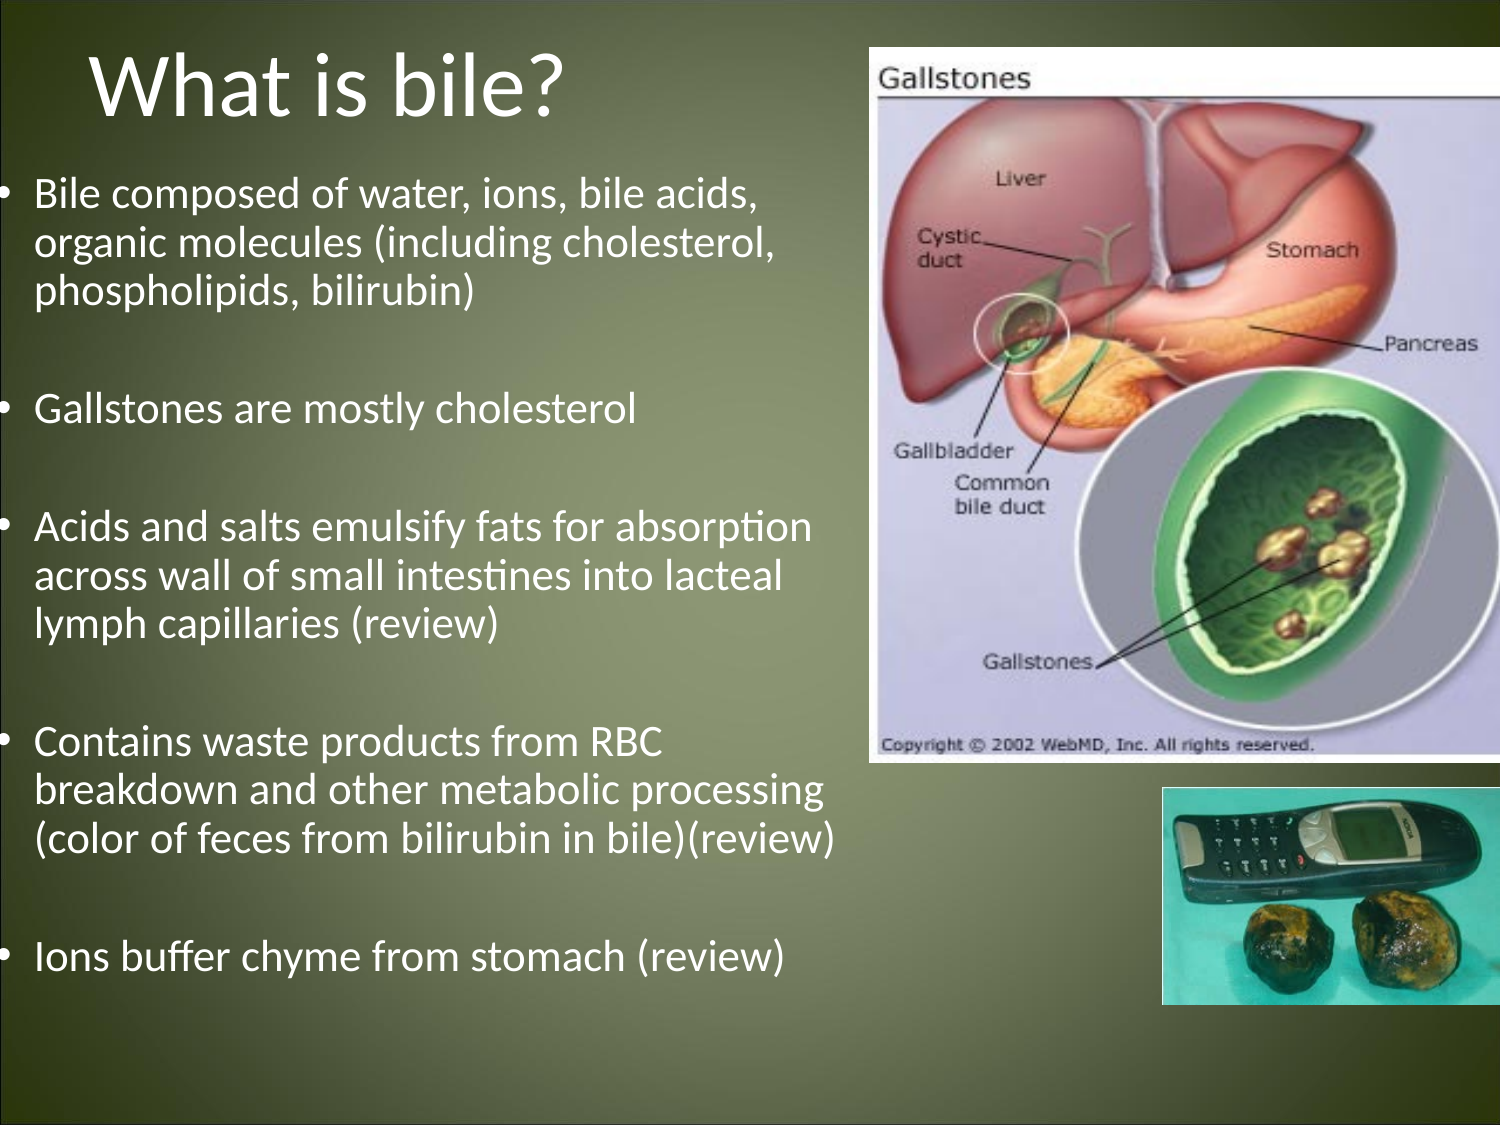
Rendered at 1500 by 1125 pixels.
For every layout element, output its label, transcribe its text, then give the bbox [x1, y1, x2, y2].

picture [0, 0, 1500, 1125]
list Bile composed of water, ions, bile acids, organic molecules (including cholesterol, phospholipids, bilirubin) Gallstones are mostly cholesterol Acids and salts emulsify fats for absorption across wall of small intestines into lacteal lymph capillaries (review) Contains waste products from RBC breakdown and other metabolic processing (color of feces from bilirubin in bile)(review) Ions buffer chyme from stomach (review) [0, 105, 859, 1123]
title What is bile? [0, 0, 1005, 174]
